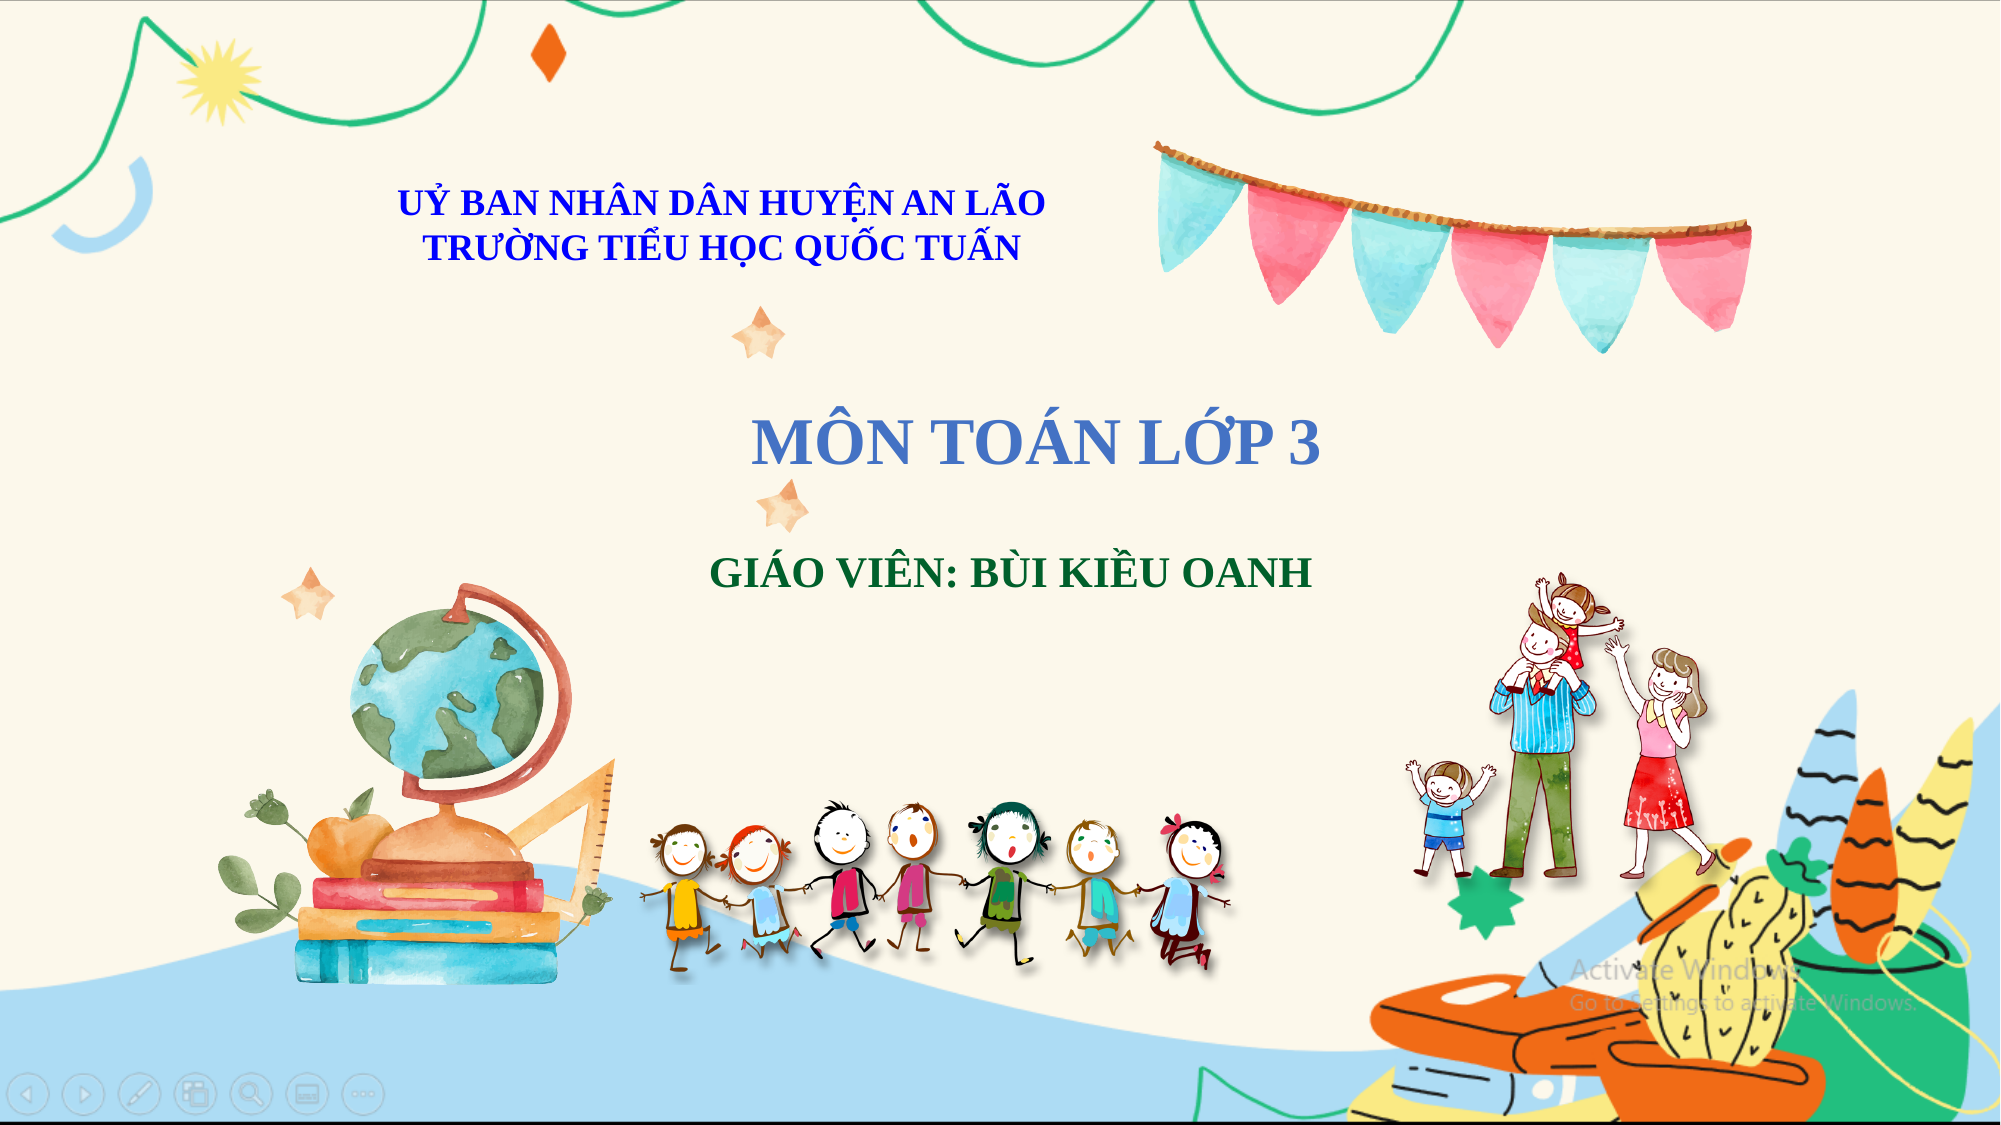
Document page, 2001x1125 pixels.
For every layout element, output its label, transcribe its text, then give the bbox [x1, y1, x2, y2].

text_box UỶ BAN NHÂN DÂN HUYỆN AN LÃO TRƯỜNG TIỂU HỌC QUỐC TUẤN [382, 170, 1062, 276]
picture [0, 0, 2001, 1125]
text_box GIÁO VIÊN: BÙI KIỀU OANH [694, 536, 1325, 604]
text_box MÔN TOÁN LỚP 3 [438, 390, 1636, 486]
